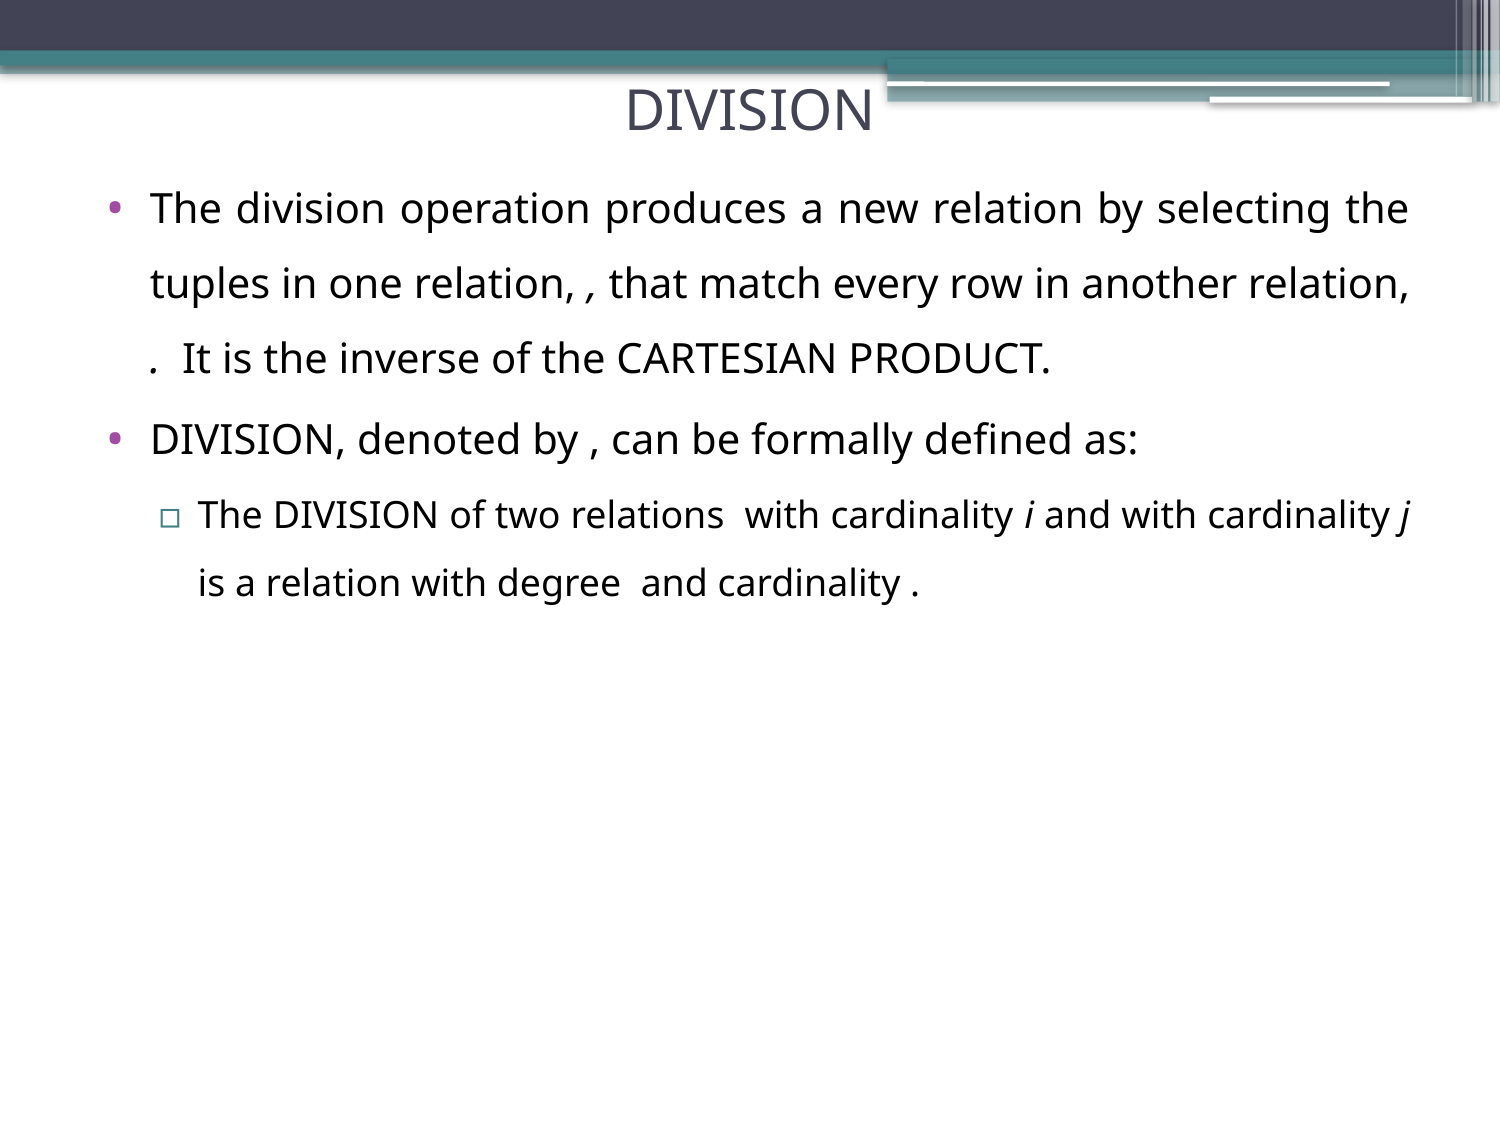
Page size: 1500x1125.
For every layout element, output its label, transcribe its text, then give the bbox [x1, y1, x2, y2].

title DIVISION [75, 66, 1425, 149]
